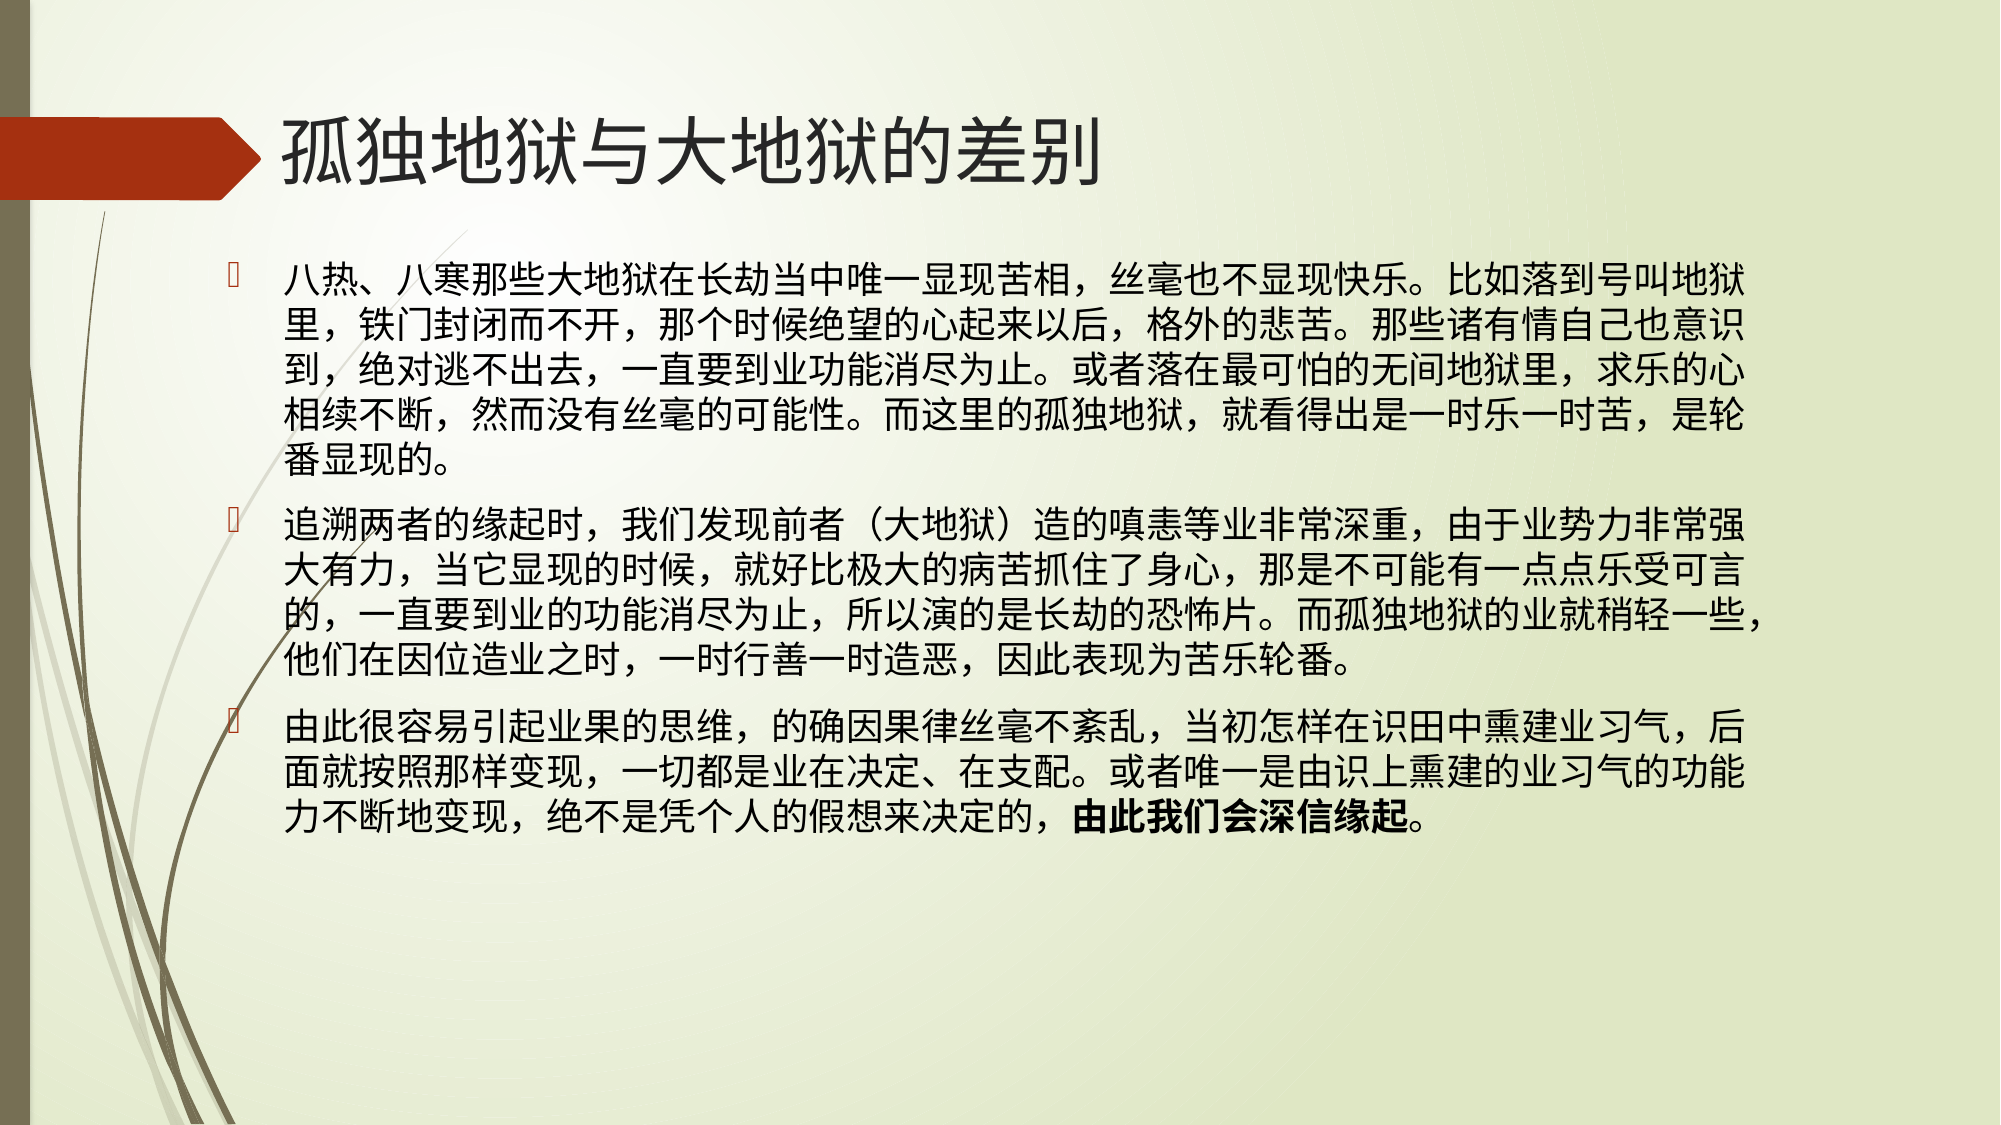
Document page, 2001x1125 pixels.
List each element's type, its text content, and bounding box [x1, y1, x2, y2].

list 八热、八寒那些大地狱在长劫当中唯一显现苦相，丝毫也不显现快乐。比如落到号叫地狱里，铁门封闭而不开，那个时候绝望的心起来以后，格外的悲苦。那些诸有情自己也意识到，绝对逃不出去，一直要到业功能消尽为止。或者落在最可怕的无间地狱里，求乐的心相续不断，然而没有丝毫的可能性。而这里的孤独地狱，就看得出是一时乐一时苦，是轮番显现的。 追溯两者的缘起时，我们发现前者（大地狱）造的嗔恚等业非常深重，由于业势力非常强大有力，当它显现的时候，就好比极大的病苦抓住了身心，那是不可能有一点点乐受可言的，一直要到业的功能消尽为止，所以演的是长劫的恐怖片。而孤独地狱的业就稍轻一些，他们在因位造业之时，一时行善一时造恶，因此表现为苦乐轮番。 由此很容易引起业果的思维，的确因果律丝毫不紊乱，当初怎样在识田中熏建业习气，后面就按照那样变现，一切都是业在决定、在支配。或者唯一是由识上熏建的业习气的功能力不断地变现，绝不是凭个人的假想来决定的，由此我们会深信缘起。 [212, 248, 1772, 1065]
title 孤独地狱与大地狱的差别 [264, 97, 1768, 224]
